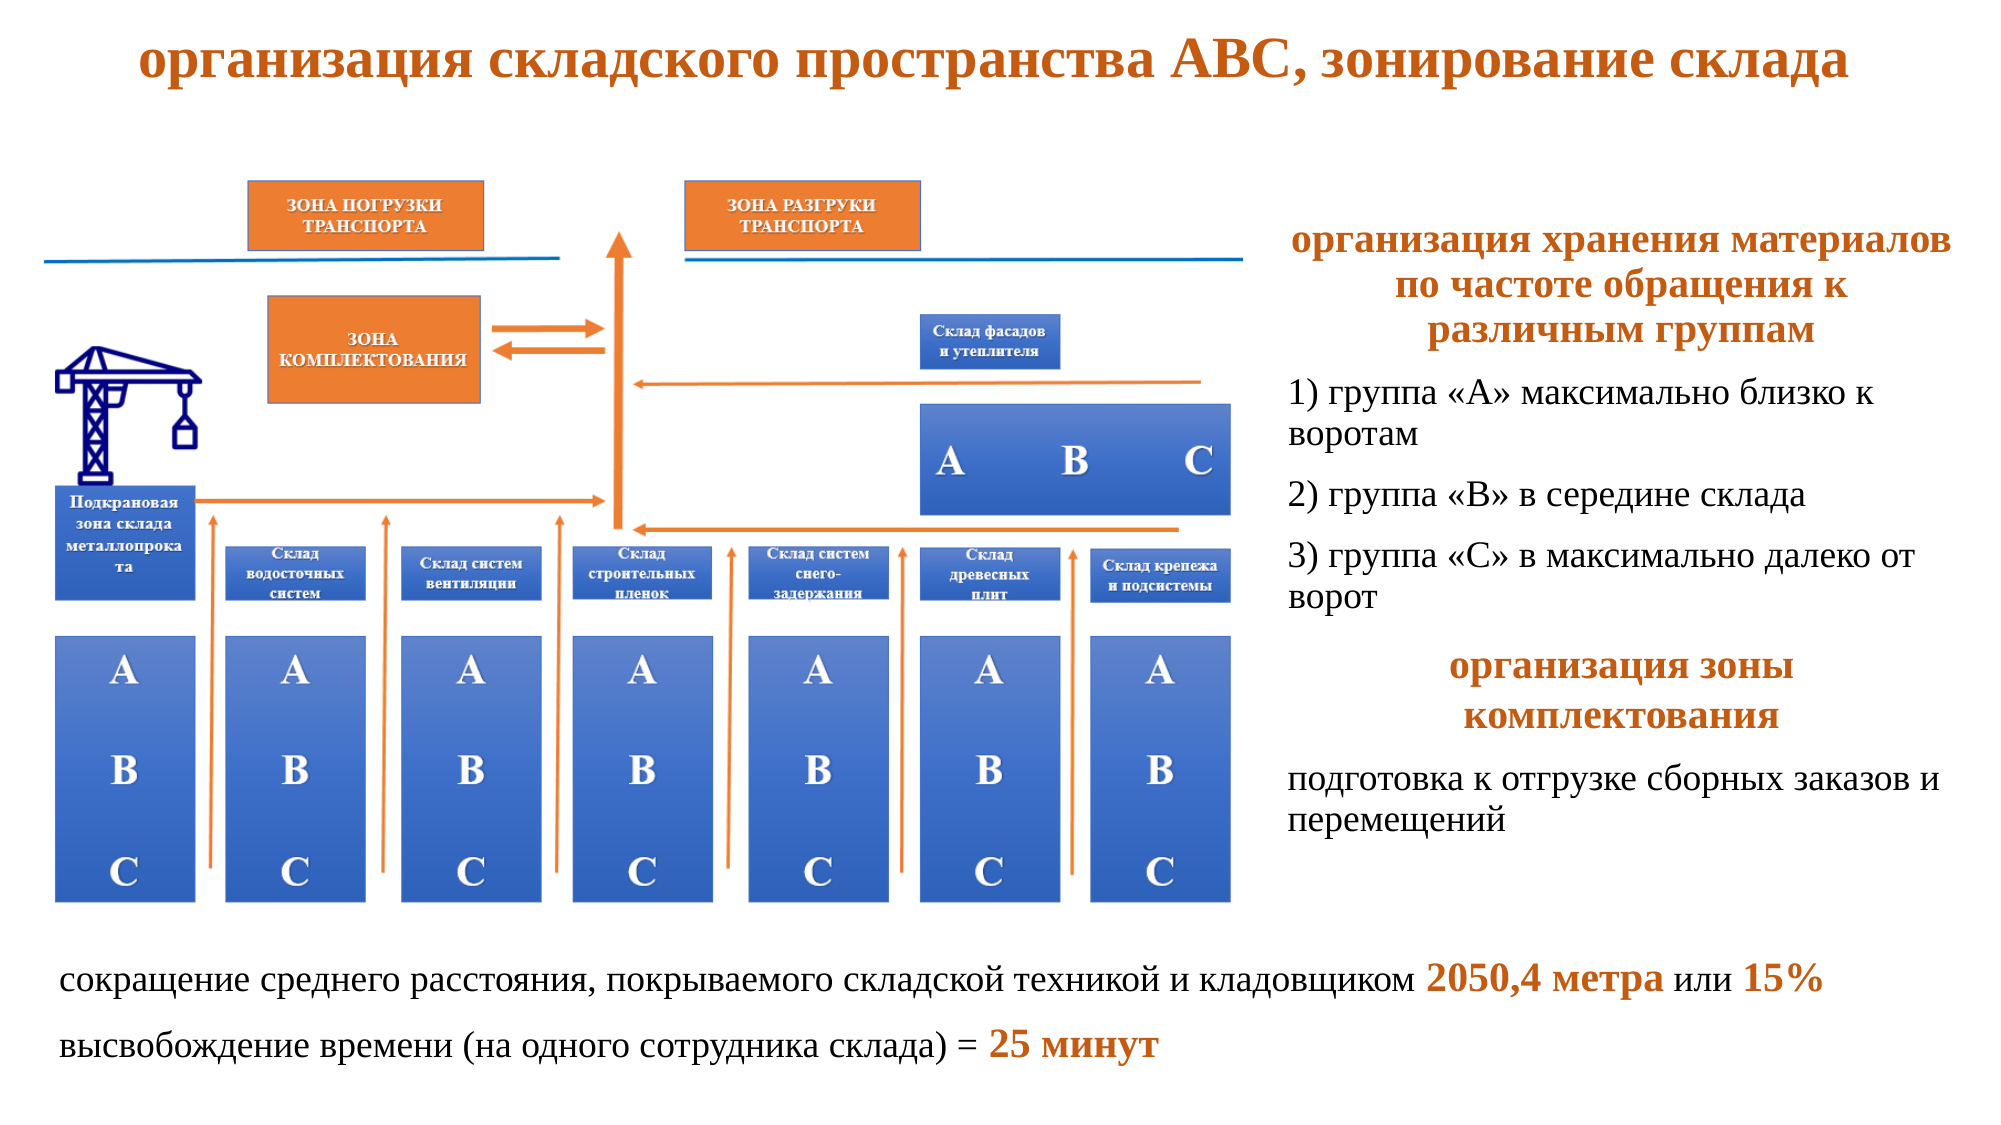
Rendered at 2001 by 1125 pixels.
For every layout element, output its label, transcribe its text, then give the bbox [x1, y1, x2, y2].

list организация хранения материалов по частоте обращения к различным группам группа «A» максимально близко к воротам группа «B» в середине склада группа «C» в максимально далеко от ворот организация зоны комплектования подготовка к отгрузке сборных заказов и перемещений [1272, 176, 1971, 908]
list сокращение среднего расстояния, покрываемого складской техникой и кладовщиком 2050,4 метра или 15% высвобождение времени (на одного сотрудника склада) = 25 минут [44, 944, 1971, 1074]
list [44, 176, 1243, 908]
title организация складского пространства АВС, зонирование склада [44, 29, 1944, 88]
